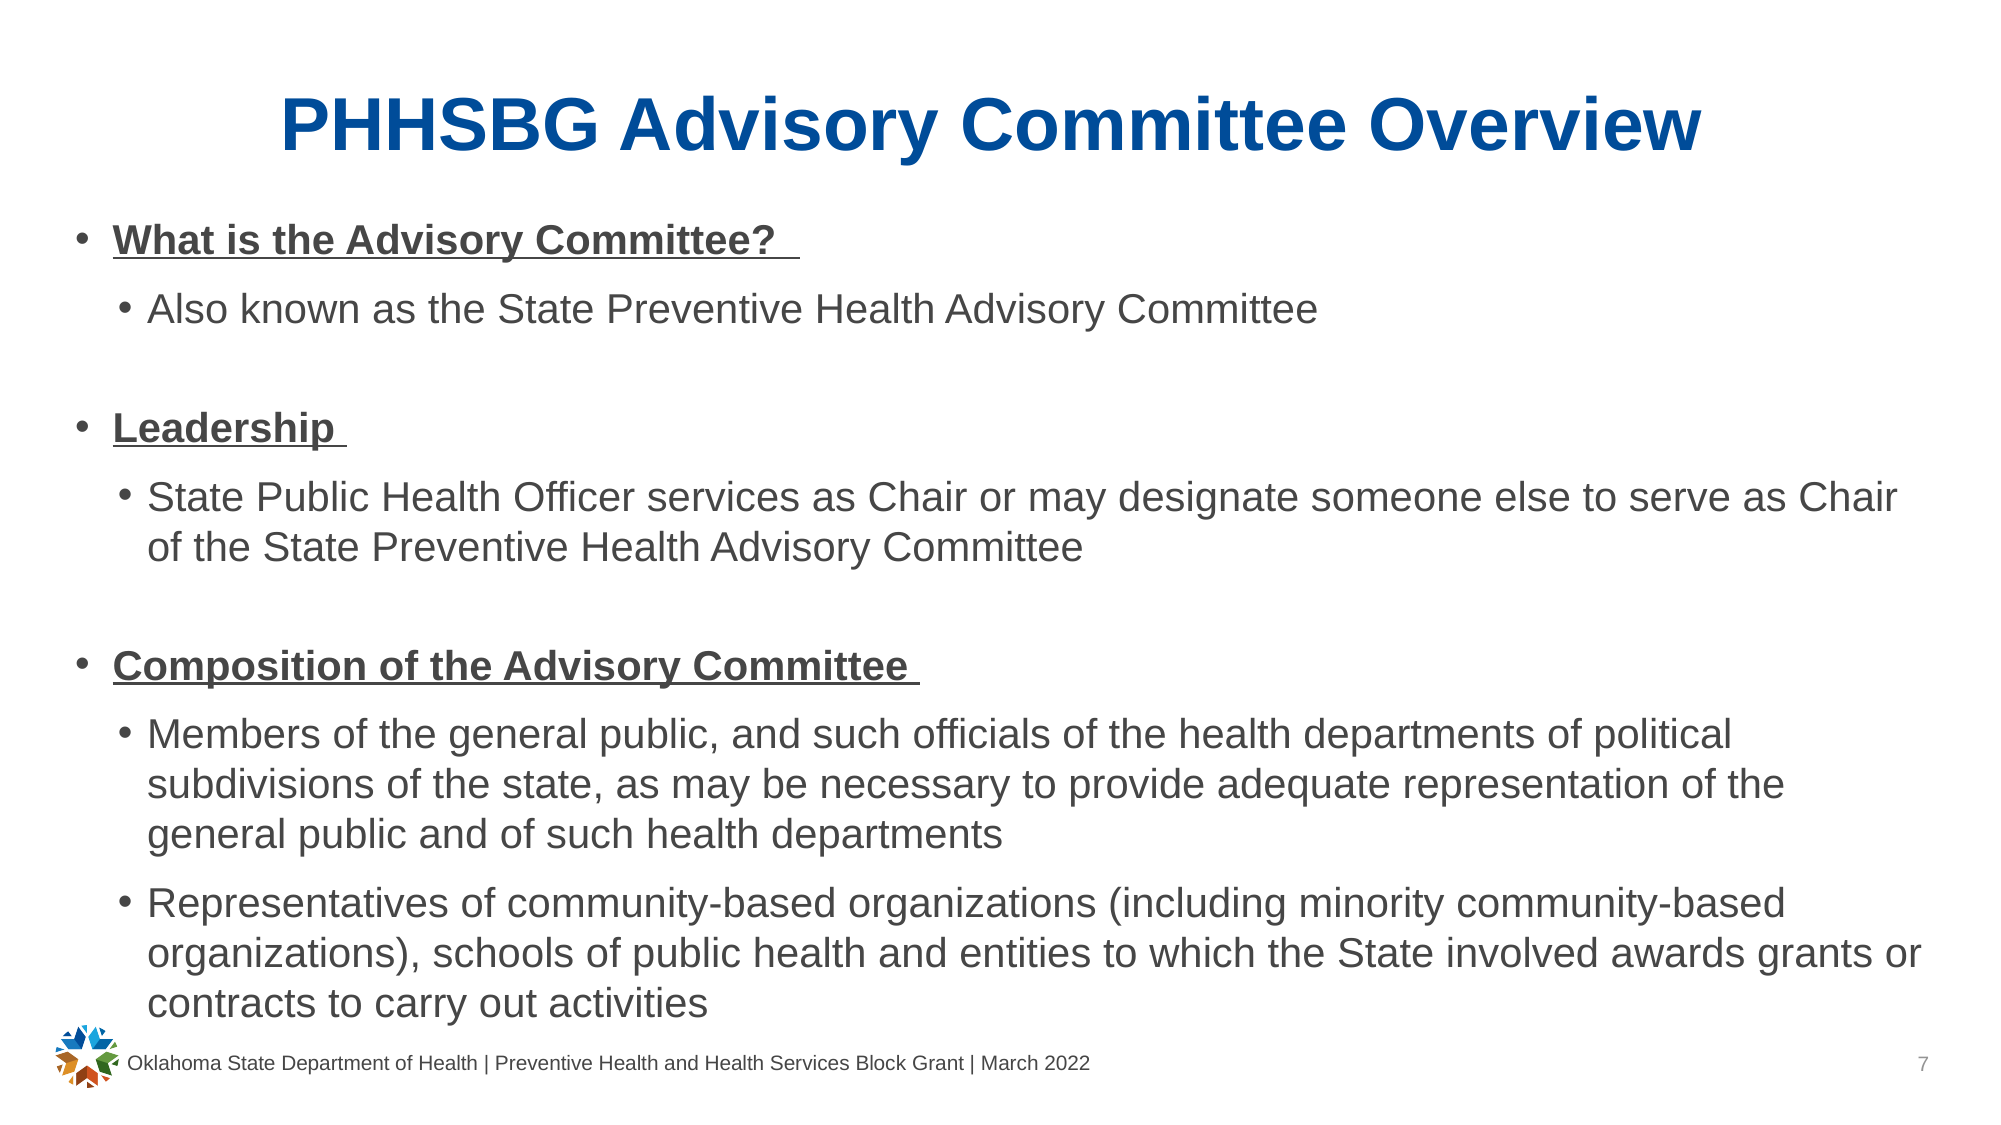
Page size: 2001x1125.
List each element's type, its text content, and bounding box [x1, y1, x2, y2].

picture [55, 1025, 119, 1088]
slide_number 7 [1494, 1046, 1945, 1079]
title PHHSBG Advisory Committee Overview [75, 68, 1945, 205]
list What is the Advisory Committee? Also known as the State Preventive Health Advisory Committee Leadership State Public Health Officer services as Chair or may designate someone else to serve as Chair of the State Preventive Health Advisory Committee Composition of the Advisory Committee Members of the general public, and such officials of the health departments of political subdivisions of the state, as may be necessary to provide adequate representation of the general public and of such health departments Representatives of community-based organizations (including minority community-based organizations), schools of public health and entities to which the State involved awards grants or contracts to carry out activities [75, 205, 1945, 1016]
footer Oklahoma State Department of Health | Preventive Health and Health Services Block Grant | March 2022 [127, 1045, 1463, 1078]
